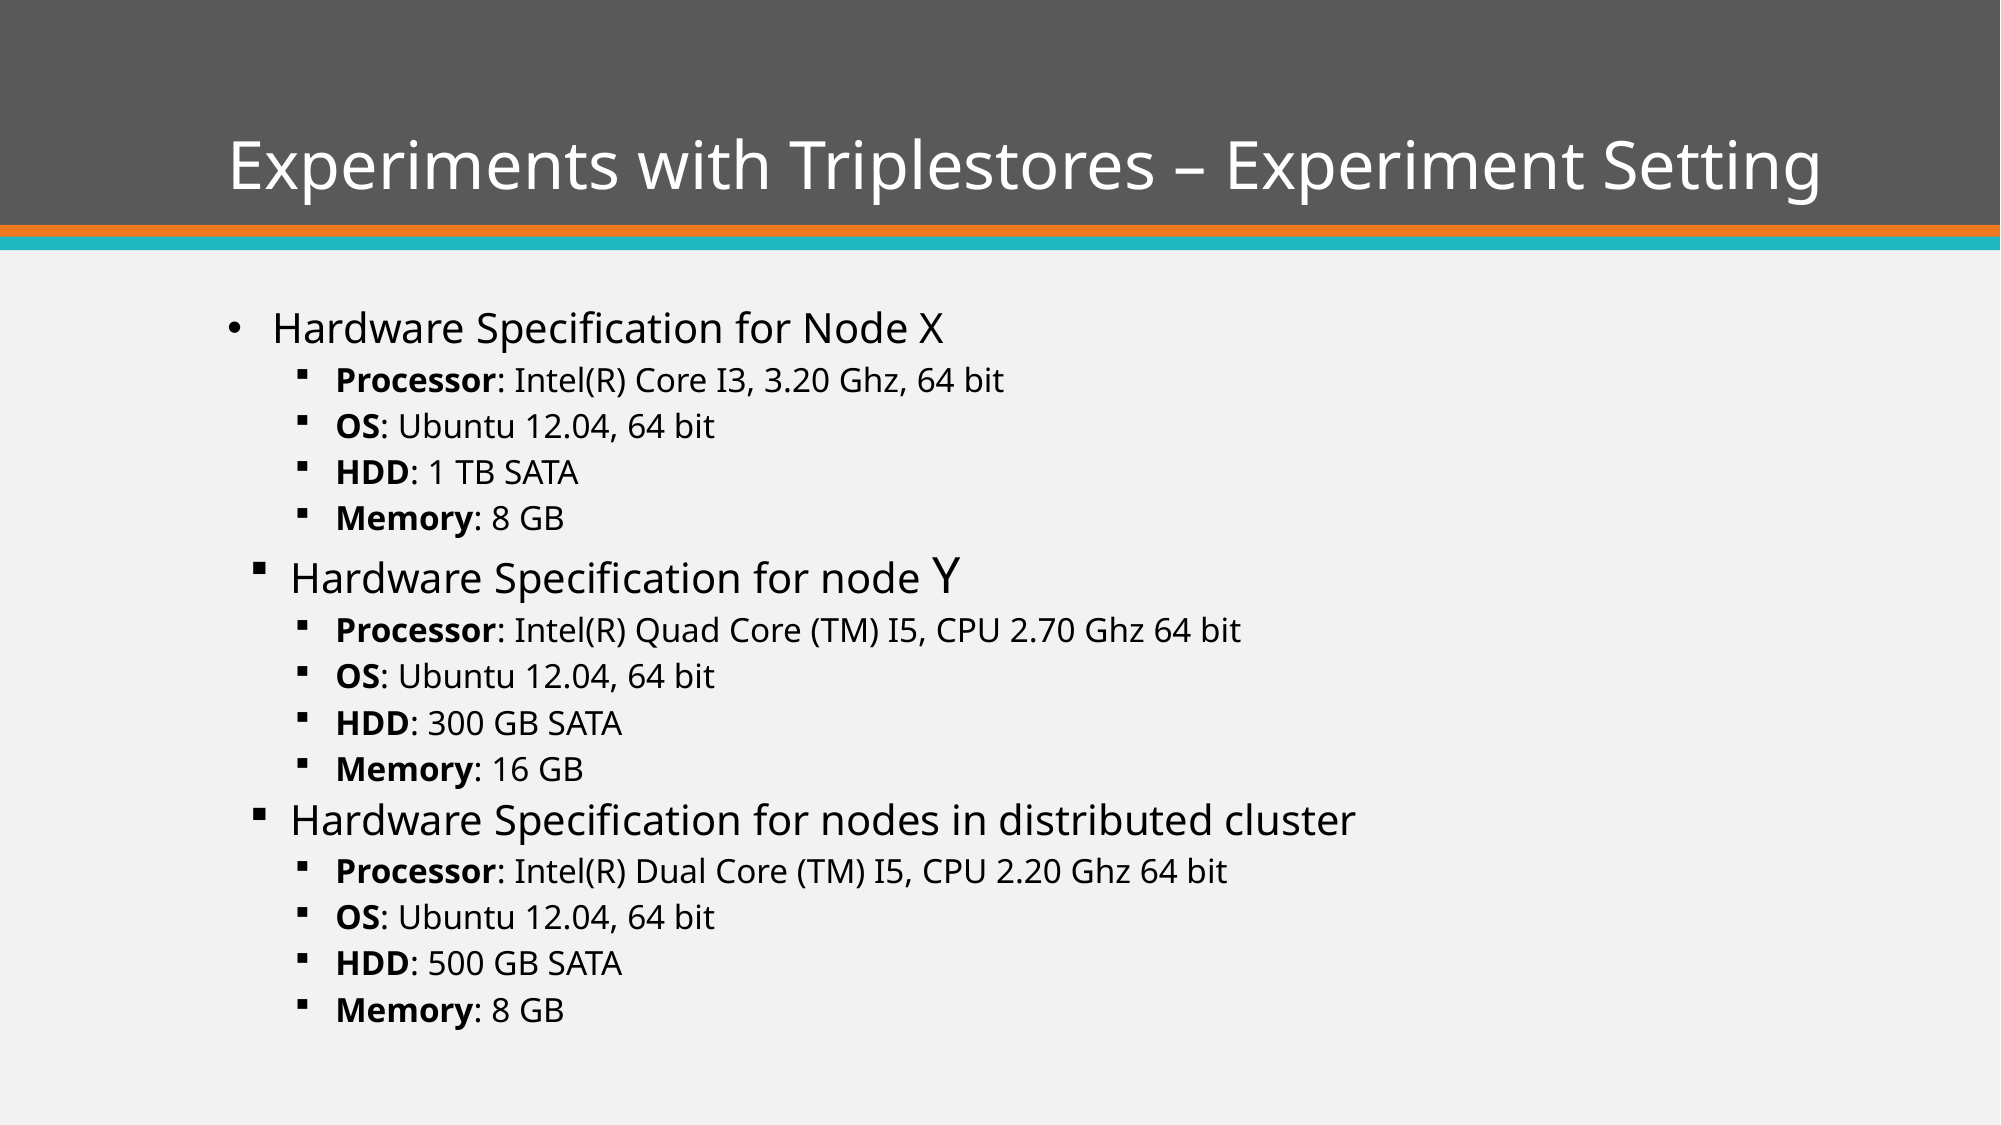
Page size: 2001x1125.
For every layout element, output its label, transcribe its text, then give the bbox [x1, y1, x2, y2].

list Hardware Specification for Node X Processor: Intel(R) Core I3, 3.20 Ghz, 64 bit OS: Ubuntu 12.04, 64 bit HDD: 1 TB SATA Memory: 8 GB Hardware Specification for node Y Processor: Intel(R) Quad Core (TM) I5, CPU 2.70 Ghz 64 bit OS: Ubuntu 12.04, 64 bit HDD: 300 GB SATA Memory: 16 GB Hardware Specification for nodes in distributed cluster Processor: Intel(R) Dual Core (TM) I5, CPU 2.20 Ghz 64 bit OS: Ubuntu 12.04, 64 bit HDD: 500 GB SATA Memory: 8 GB [212, 299, 1788, 1049]
title Experiments with Triplestores – Experiment Setting [212, 41, 1964, 212]
